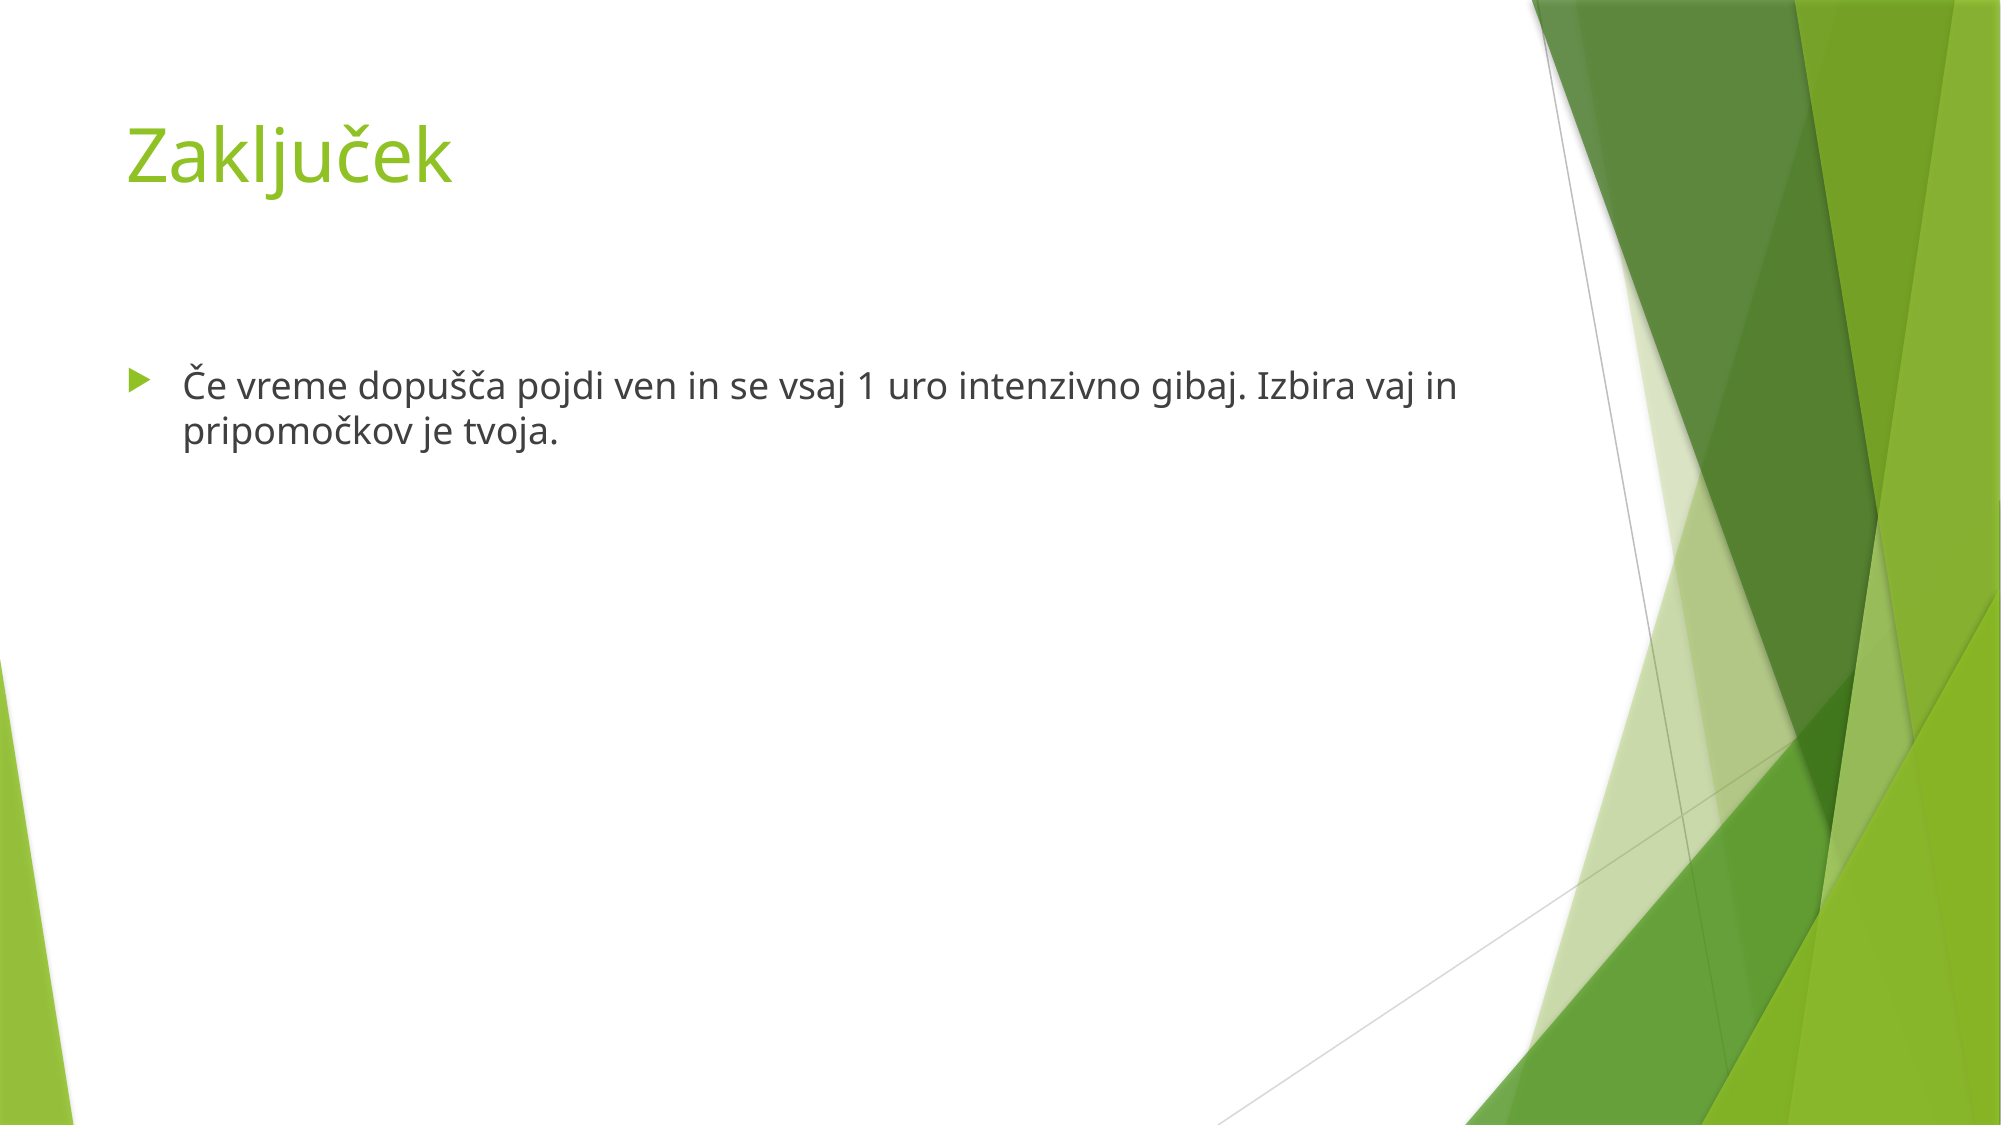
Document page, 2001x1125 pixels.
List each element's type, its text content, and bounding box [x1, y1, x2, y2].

title Zaključek [111, 99, 1522, 317]
list Če vreme dopušča pojdi ven in se vsaj 1 uro intenzivno gibaj. Izbira vaj in pripomočkov je tvoja. [111, 354, 1522, 992]
